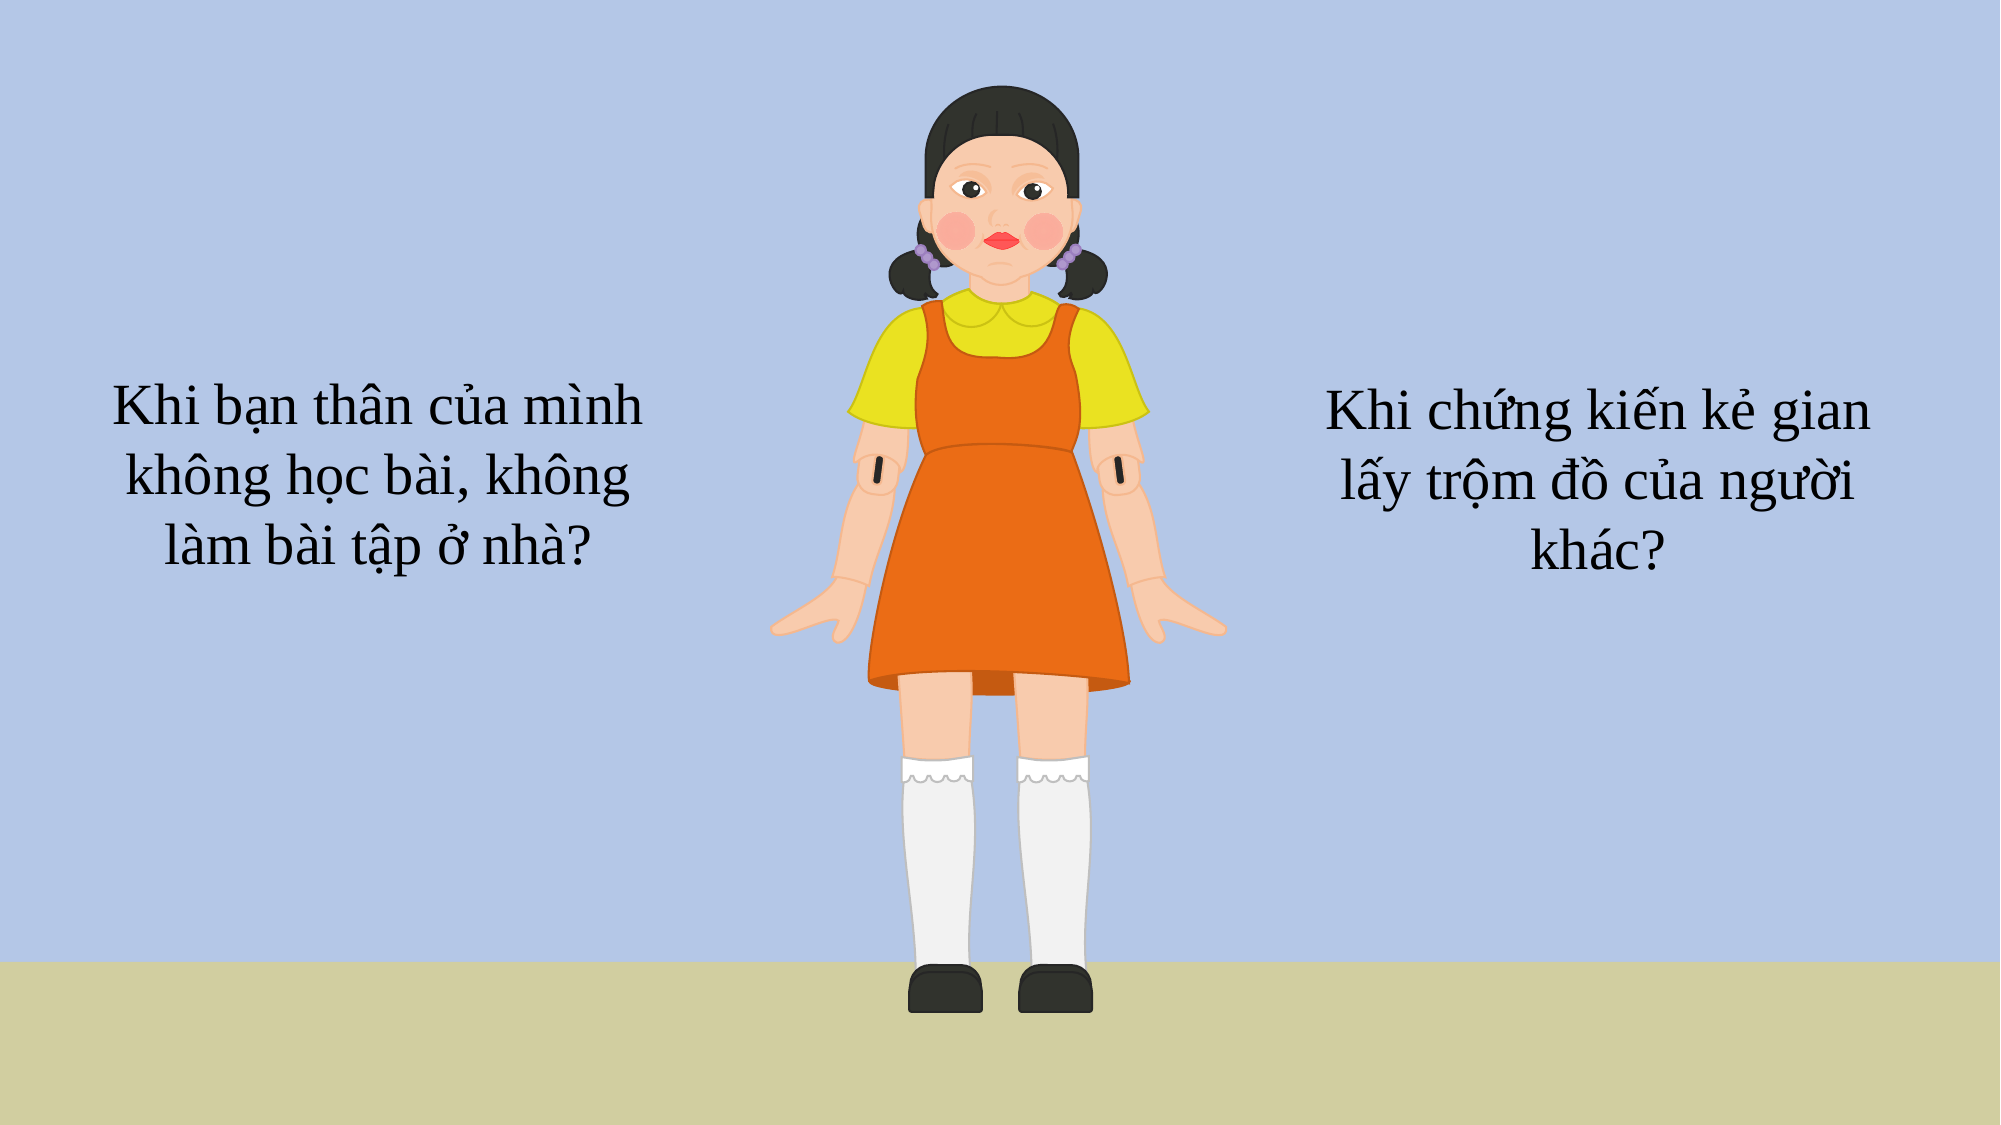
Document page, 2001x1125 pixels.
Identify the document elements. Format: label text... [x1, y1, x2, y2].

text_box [793, 251, 889, 644]
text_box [889, 86, 1107, 289]
text_box Khi bạn thân của mình không học bài, không làm bài tập ở nhà? [82, 358, 675, 584]
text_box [847, 289, 1149, 1012]
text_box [1009, 173, 1057, 199]
text_box Khi chứng kiến kẻ gian lấy trộm đồ của người khác? [1309, 363, 1888, 589]
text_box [1107, 251, 1204, 644]
text_box [0, 961, 2000, 1125]
